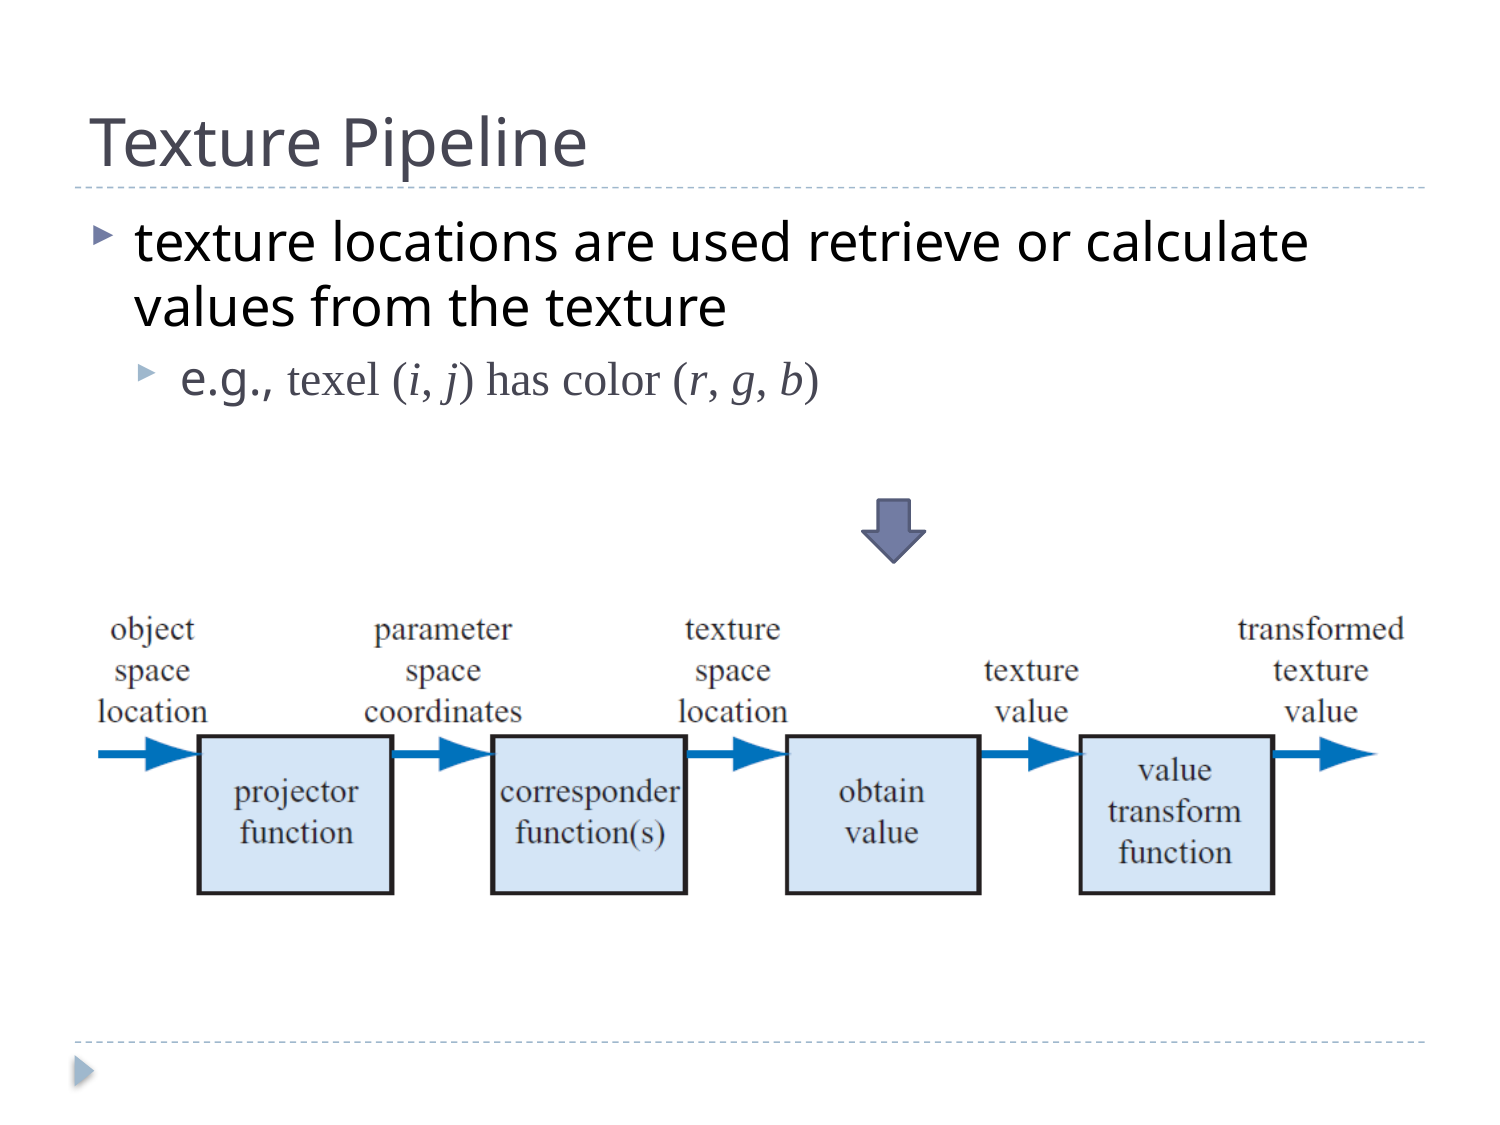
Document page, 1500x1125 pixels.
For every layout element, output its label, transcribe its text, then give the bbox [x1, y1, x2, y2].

title Texture Pipeline [75, 24, 1425, 188]
text_box [860, 498, 927, 564]
list texture locations are used retrieve or calculate values from the texture e.g., texel (i, j) has color (r, g, b) [75, 200, 1425, 1010]
picture [93, 612, 1407, 899]
